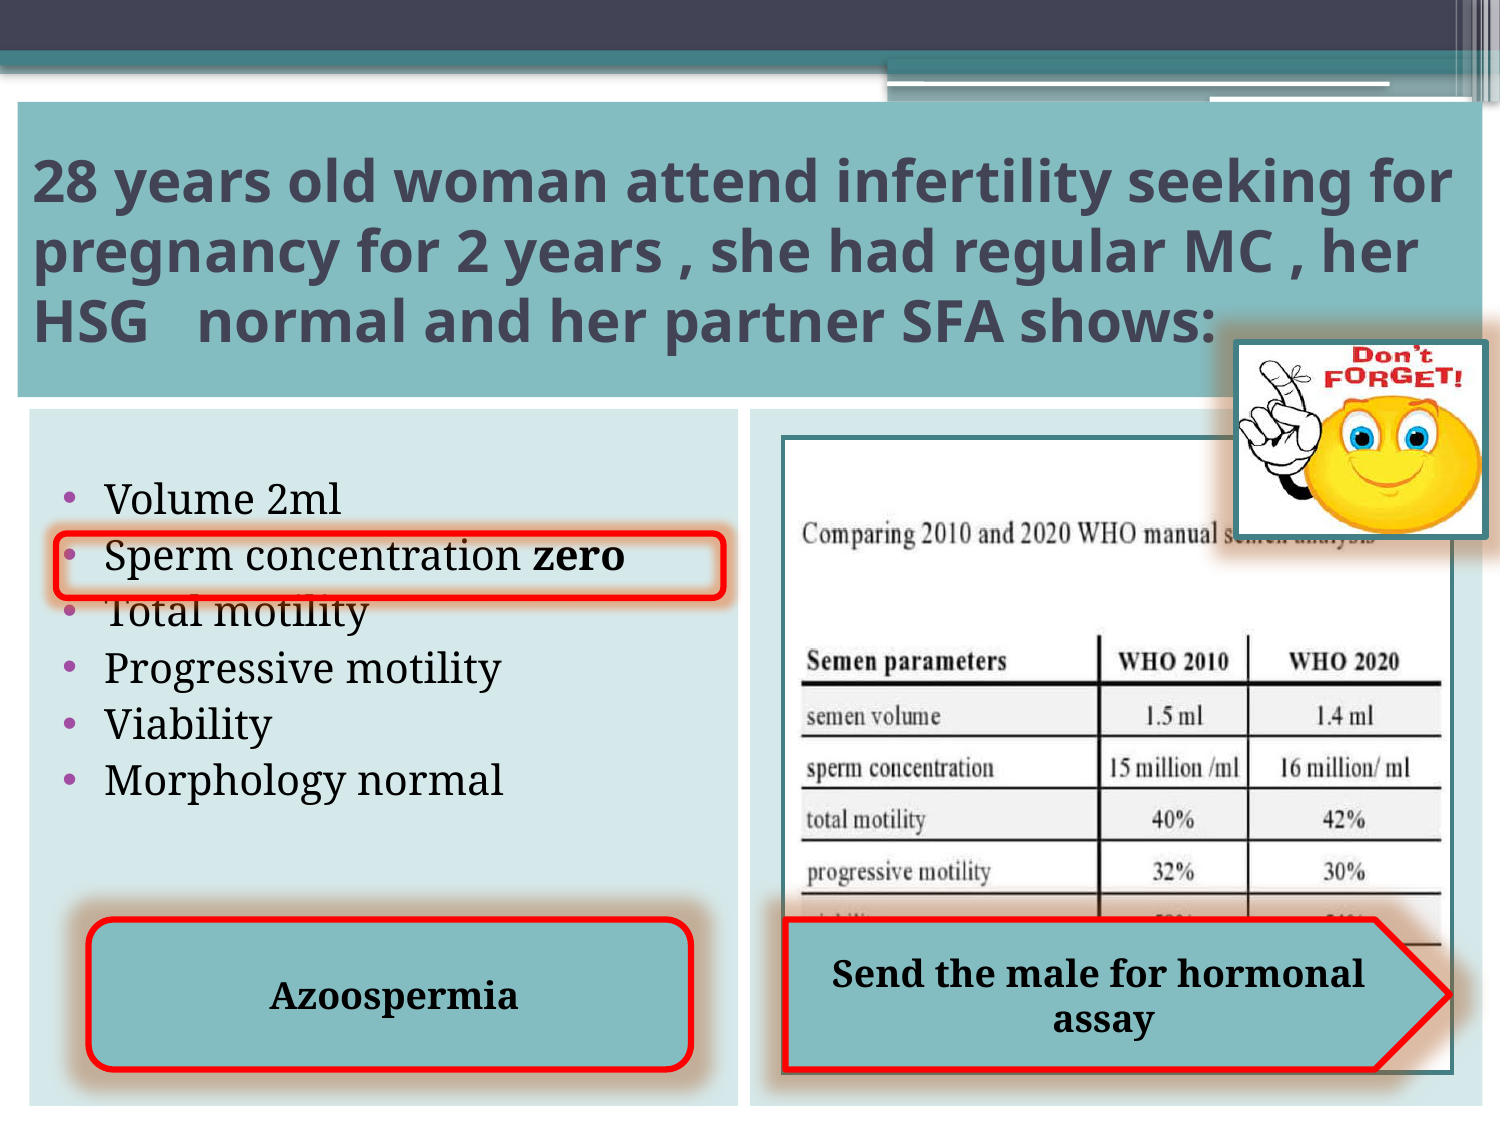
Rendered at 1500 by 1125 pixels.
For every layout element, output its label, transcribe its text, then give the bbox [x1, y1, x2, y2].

list Volume 2ml Sperm concentration zero Total motility Progressive motility Viability Morphology normal [29, 408, 739, 1106]
title 28 years old woman attend infertility seeking for pregnancy for 2 years , she had regular MC , her HSG normal and her partner SFA shows: [17, 101, 1483, 398]
text_box [750, 408, 1483, 1106]
text_box Azoospermia [86, 917, 693, 1072]
text_box [41, 520, 739, 614]
text_box [54, 531, 725, 600]
table_cell 50 pg/ml [51, 530, 729, 604]
picture [785, 345, 1483, 1071]
